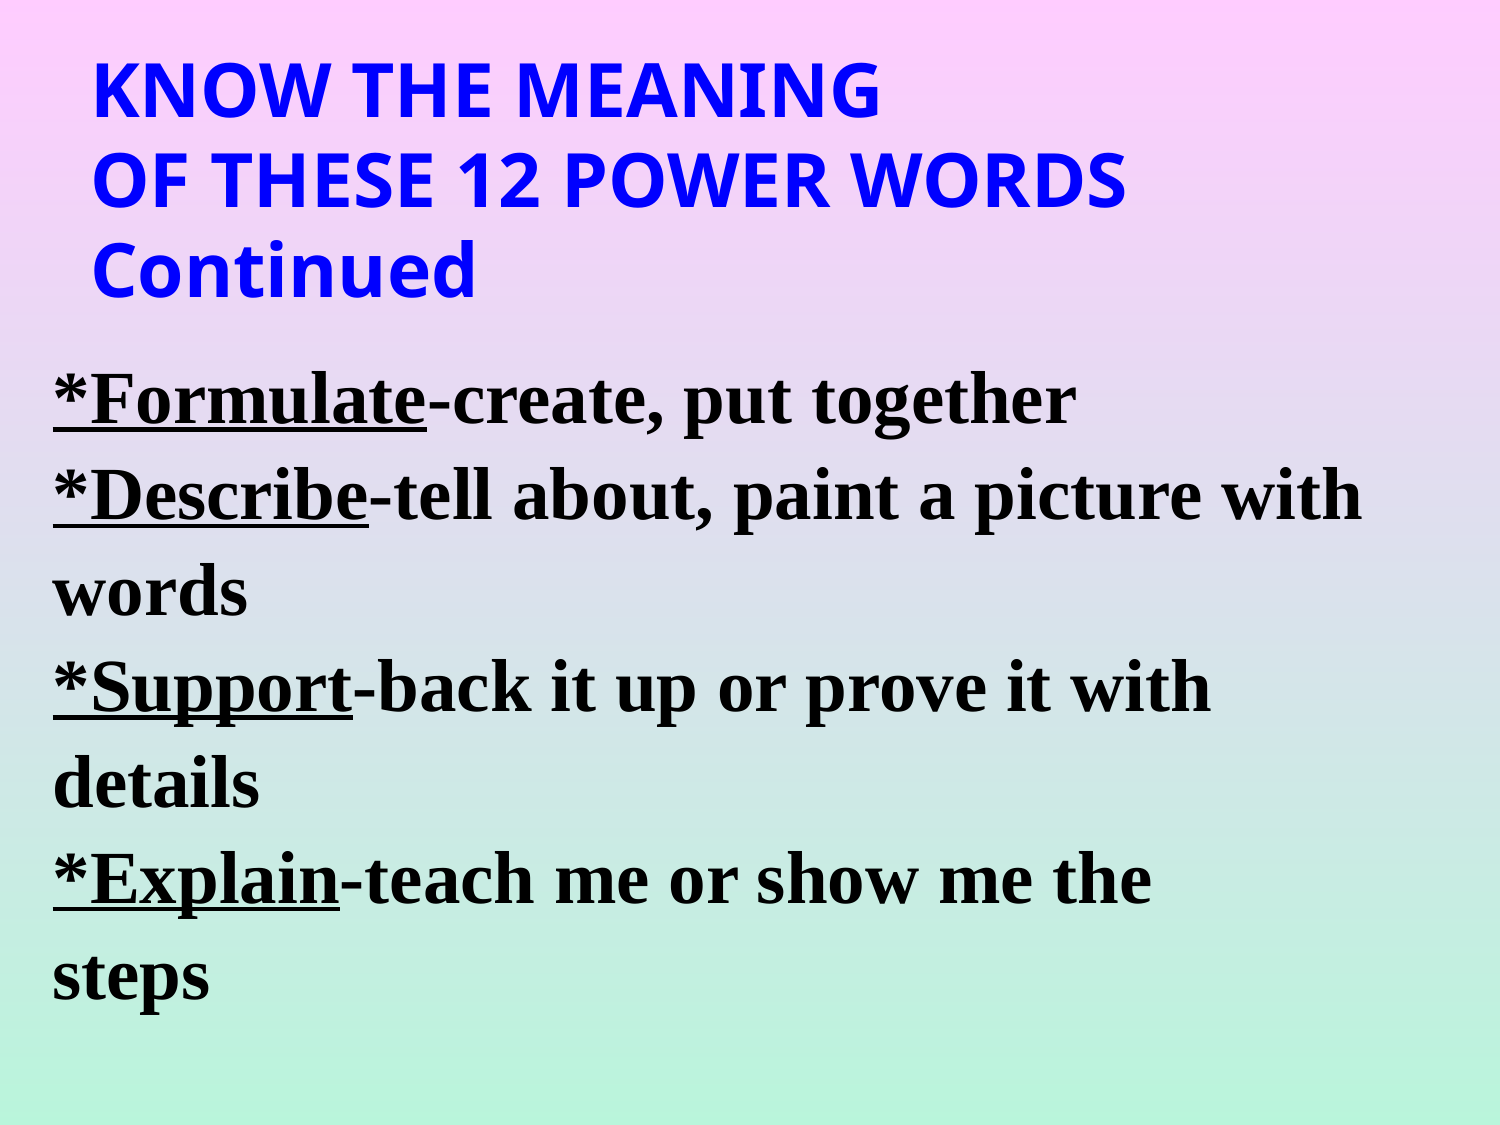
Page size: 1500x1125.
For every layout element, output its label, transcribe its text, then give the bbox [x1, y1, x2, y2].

title KNOW THE MEANING OF THESE 12 POWER WORDS Continued [75, 24, 1425, 150]
list *Formulate-create, put together *Describe-tell about, paint a picture with words *Support-back it up or prove it with details *Explain-teach me or show me the steps [37, 246, 1420, 1125]
